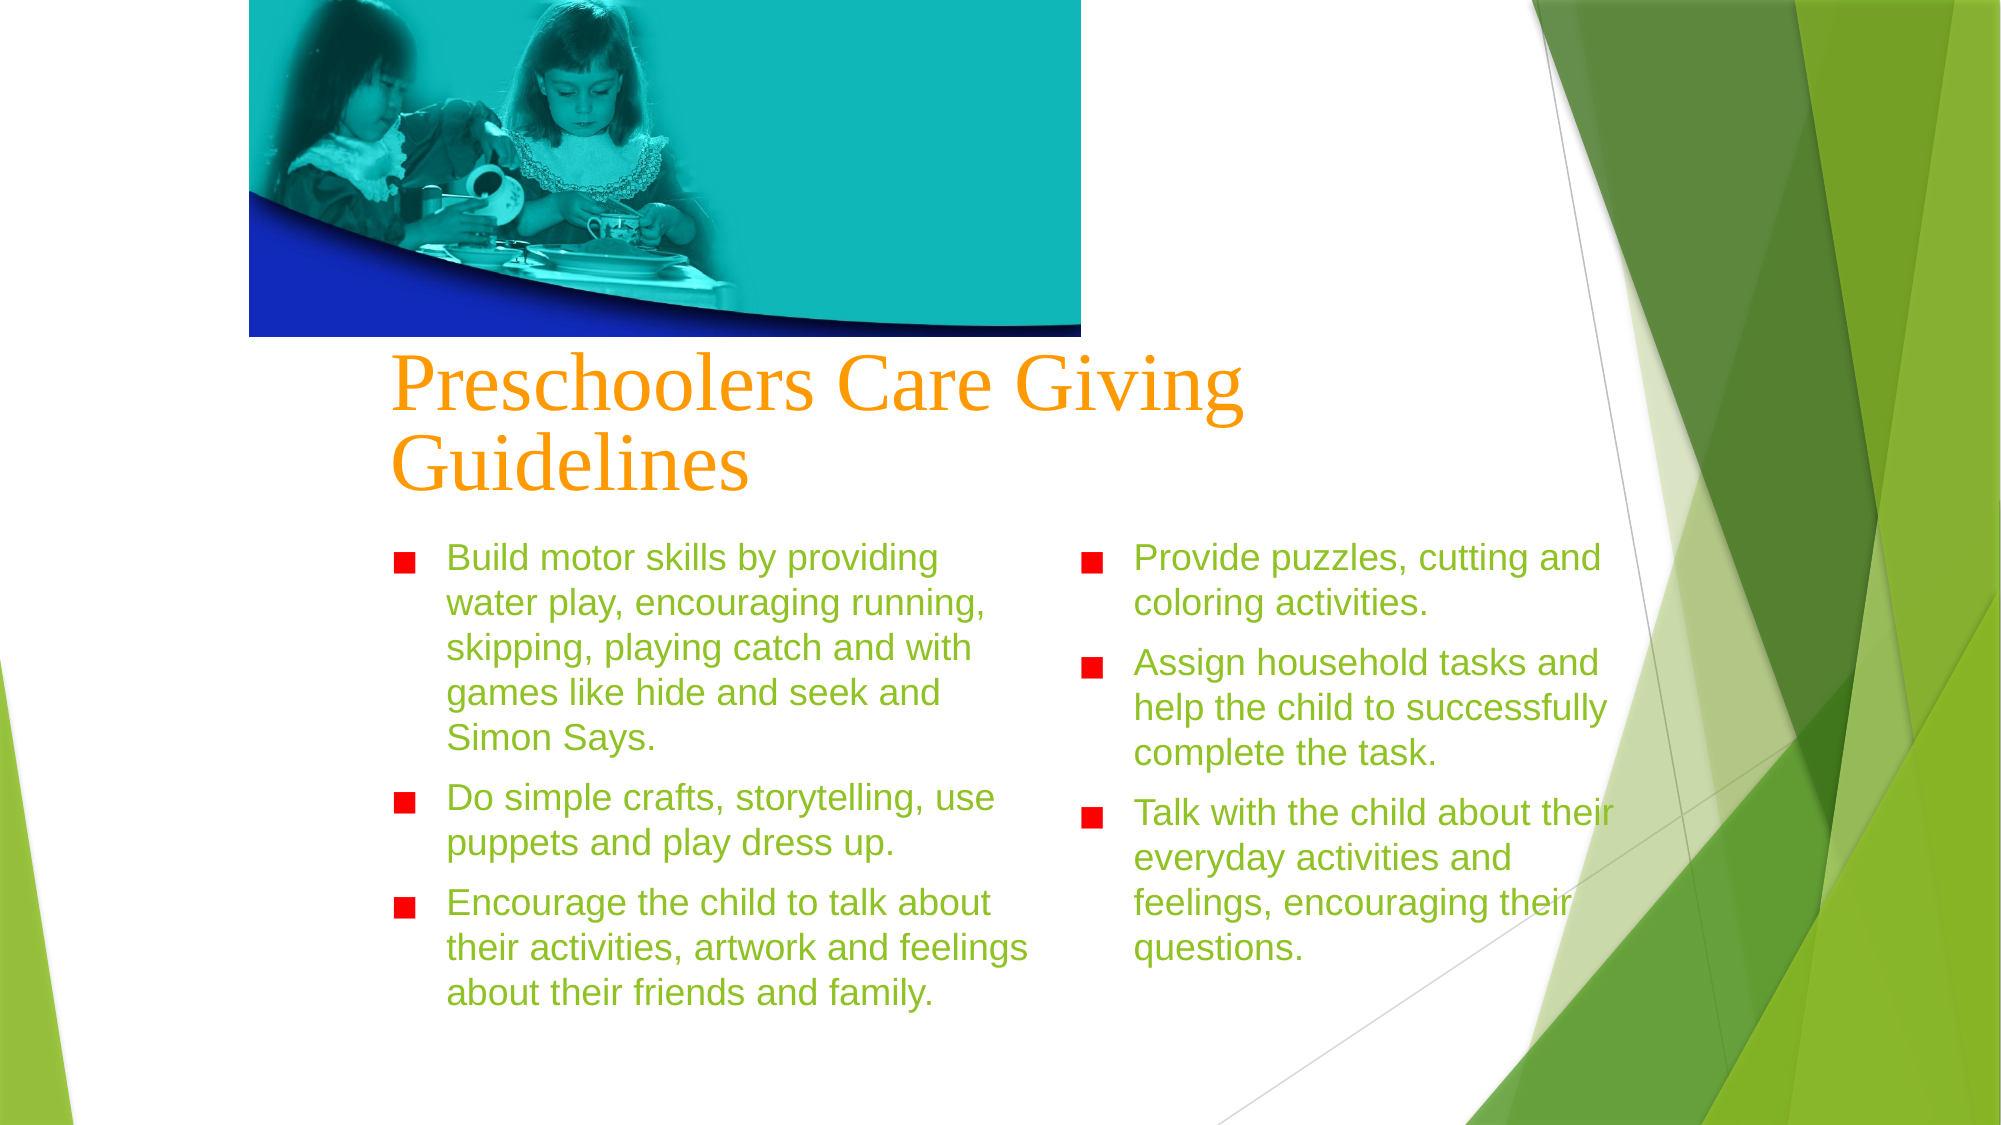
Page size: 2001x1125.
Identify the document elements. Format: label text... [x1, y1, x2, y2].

list Build motor skills by providing water play, encouraging running, skipping, playing catch and with games like hide and seek and Simon Says. Do simple crafts, storytelling, use puppets and play dress up. Encourage the child to talk about their activities, artwork and feelings about their friends and family. [375, 525, 1050, 1075]
title Preschoolers Care Giving Guidelines [375, 357, 1603, 496]
list Provide puzzles, cutting and coloring activities. Assign household tasks and help the child to successfully complete the task. Talk with the child about their everyday activities and feelings, encouraging their questions. [1062, 525, 1663, 1075]
picture [249, 0, 1081, 338]
